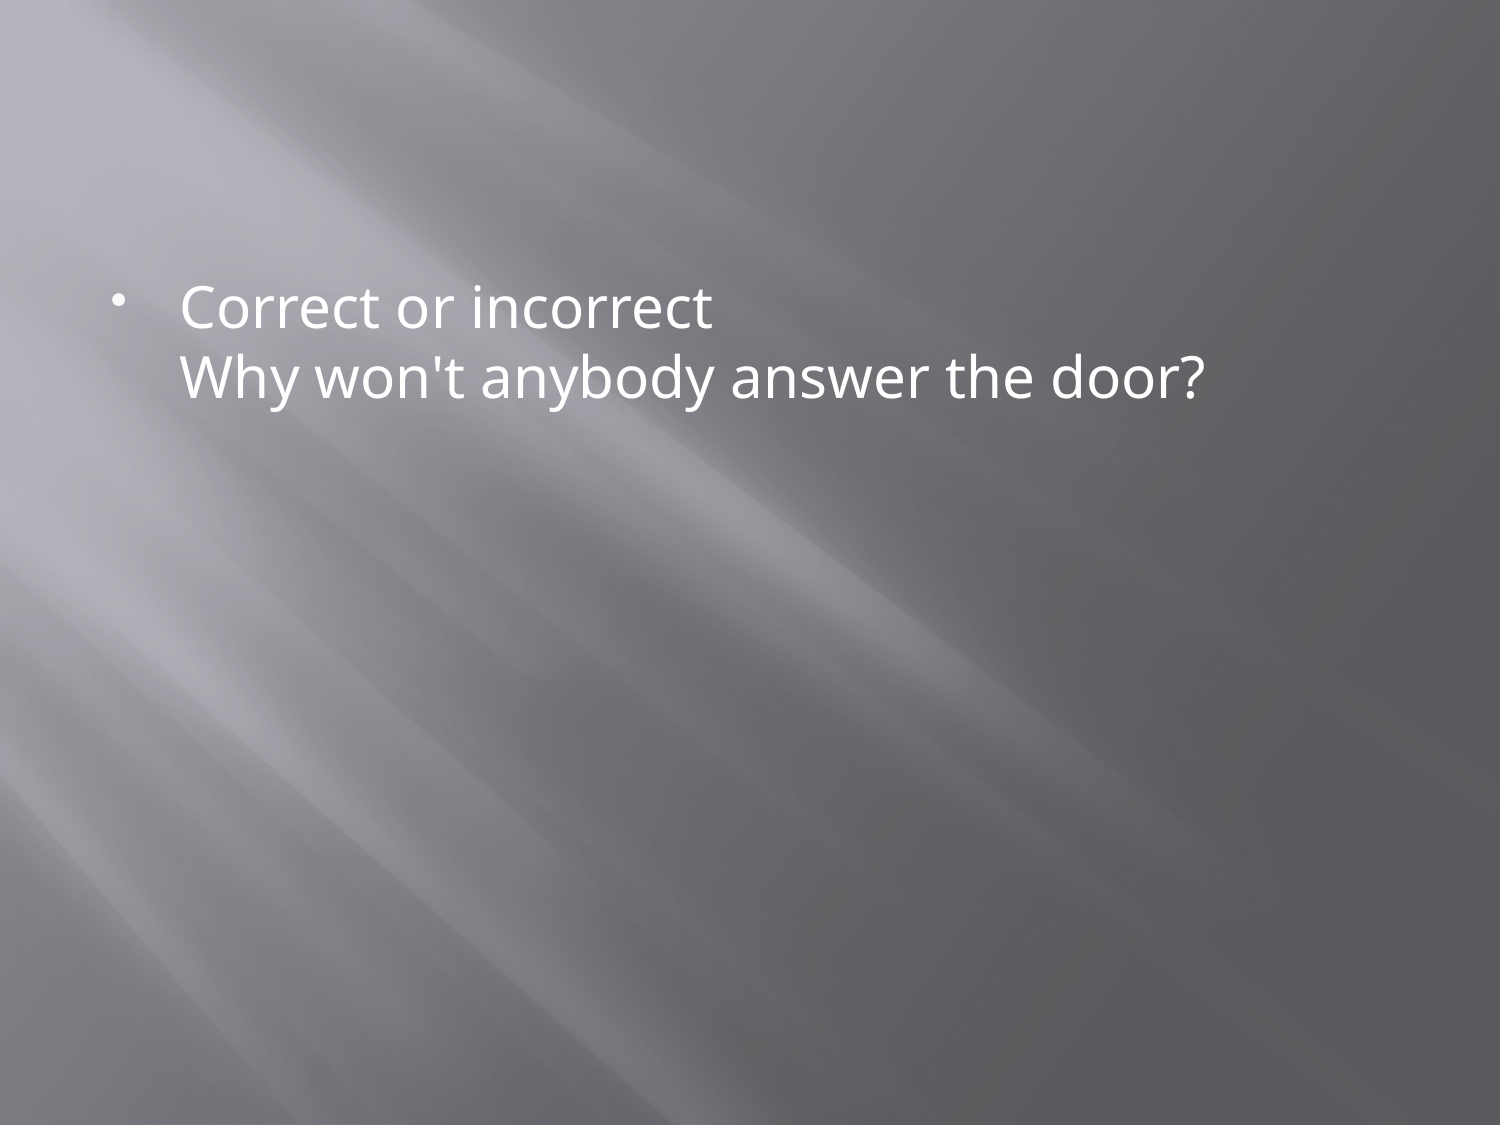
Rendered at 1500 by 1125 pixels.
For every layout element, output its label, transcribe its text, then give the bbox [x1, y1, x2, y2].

list Correct or incorrect Why won't anybody answer the door? [75, 262, 1425, 1035]
